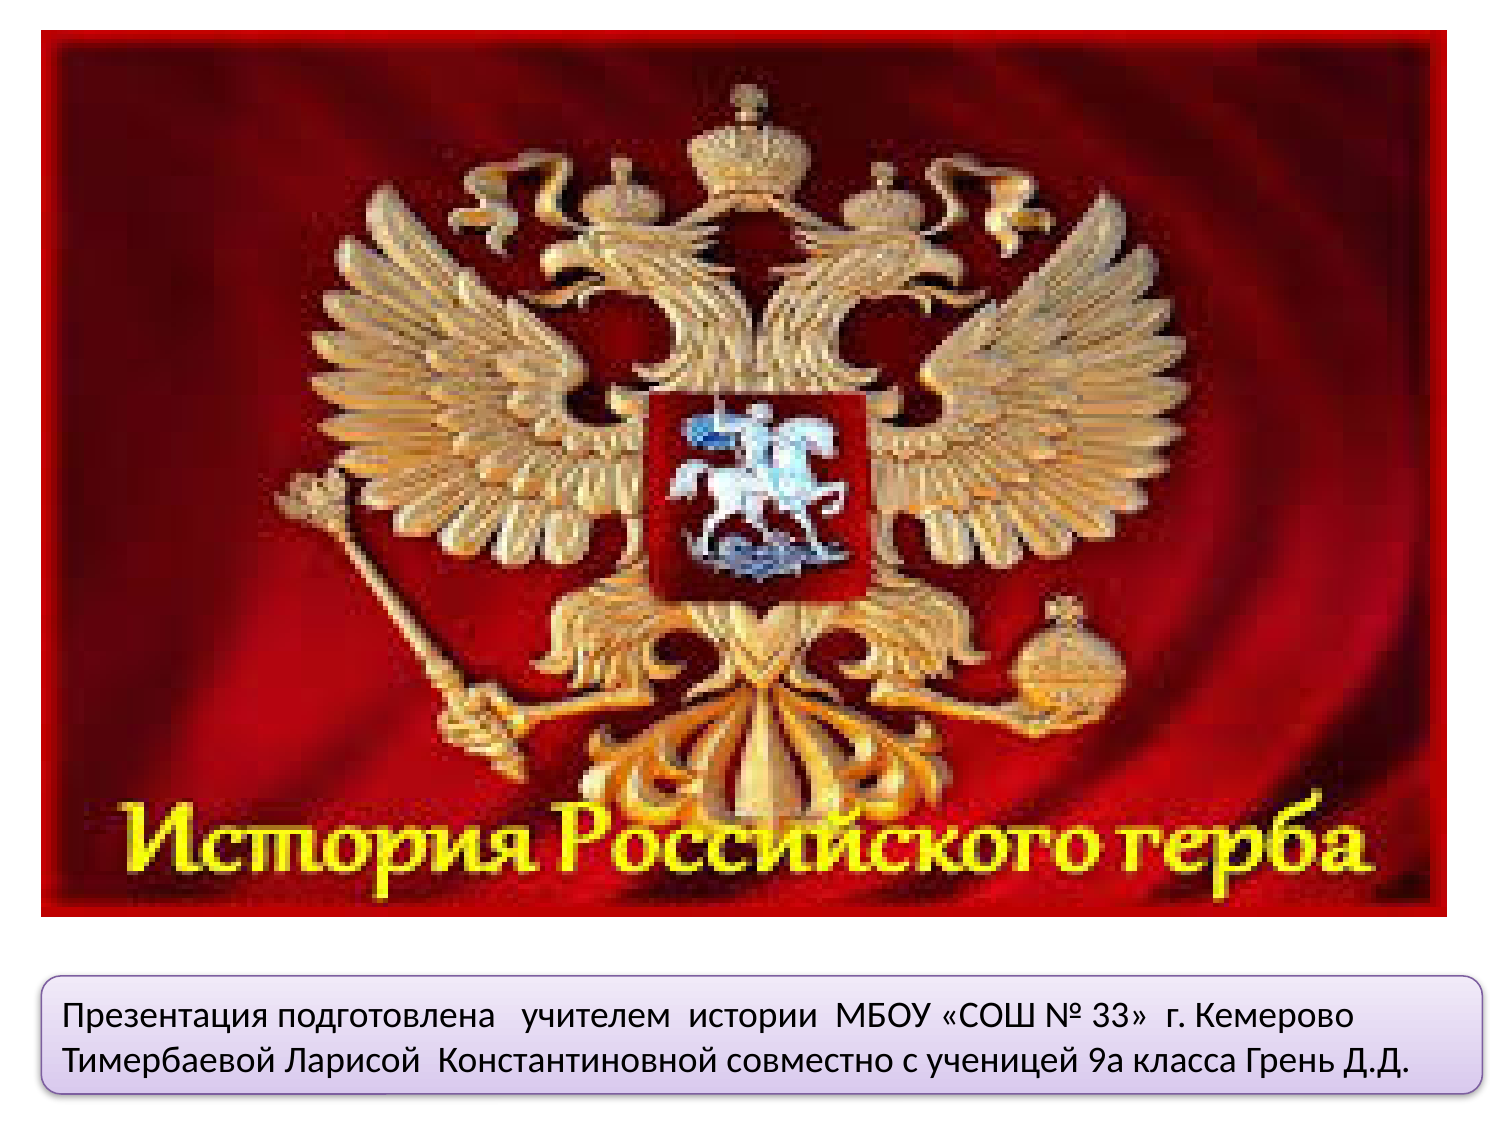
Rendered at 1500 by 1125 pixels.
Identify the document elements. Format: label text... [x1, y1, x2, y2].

text_box Презентация подготовлена учителем истории МБОУ «СОШ № 33» г. Кемерово Тимербаевой Ларисой Константиновной совместно с ученицей 9а класса Грень Д.Д. [40, 975, 1484, 1095]
picture [41, 30, 1448, 918]
